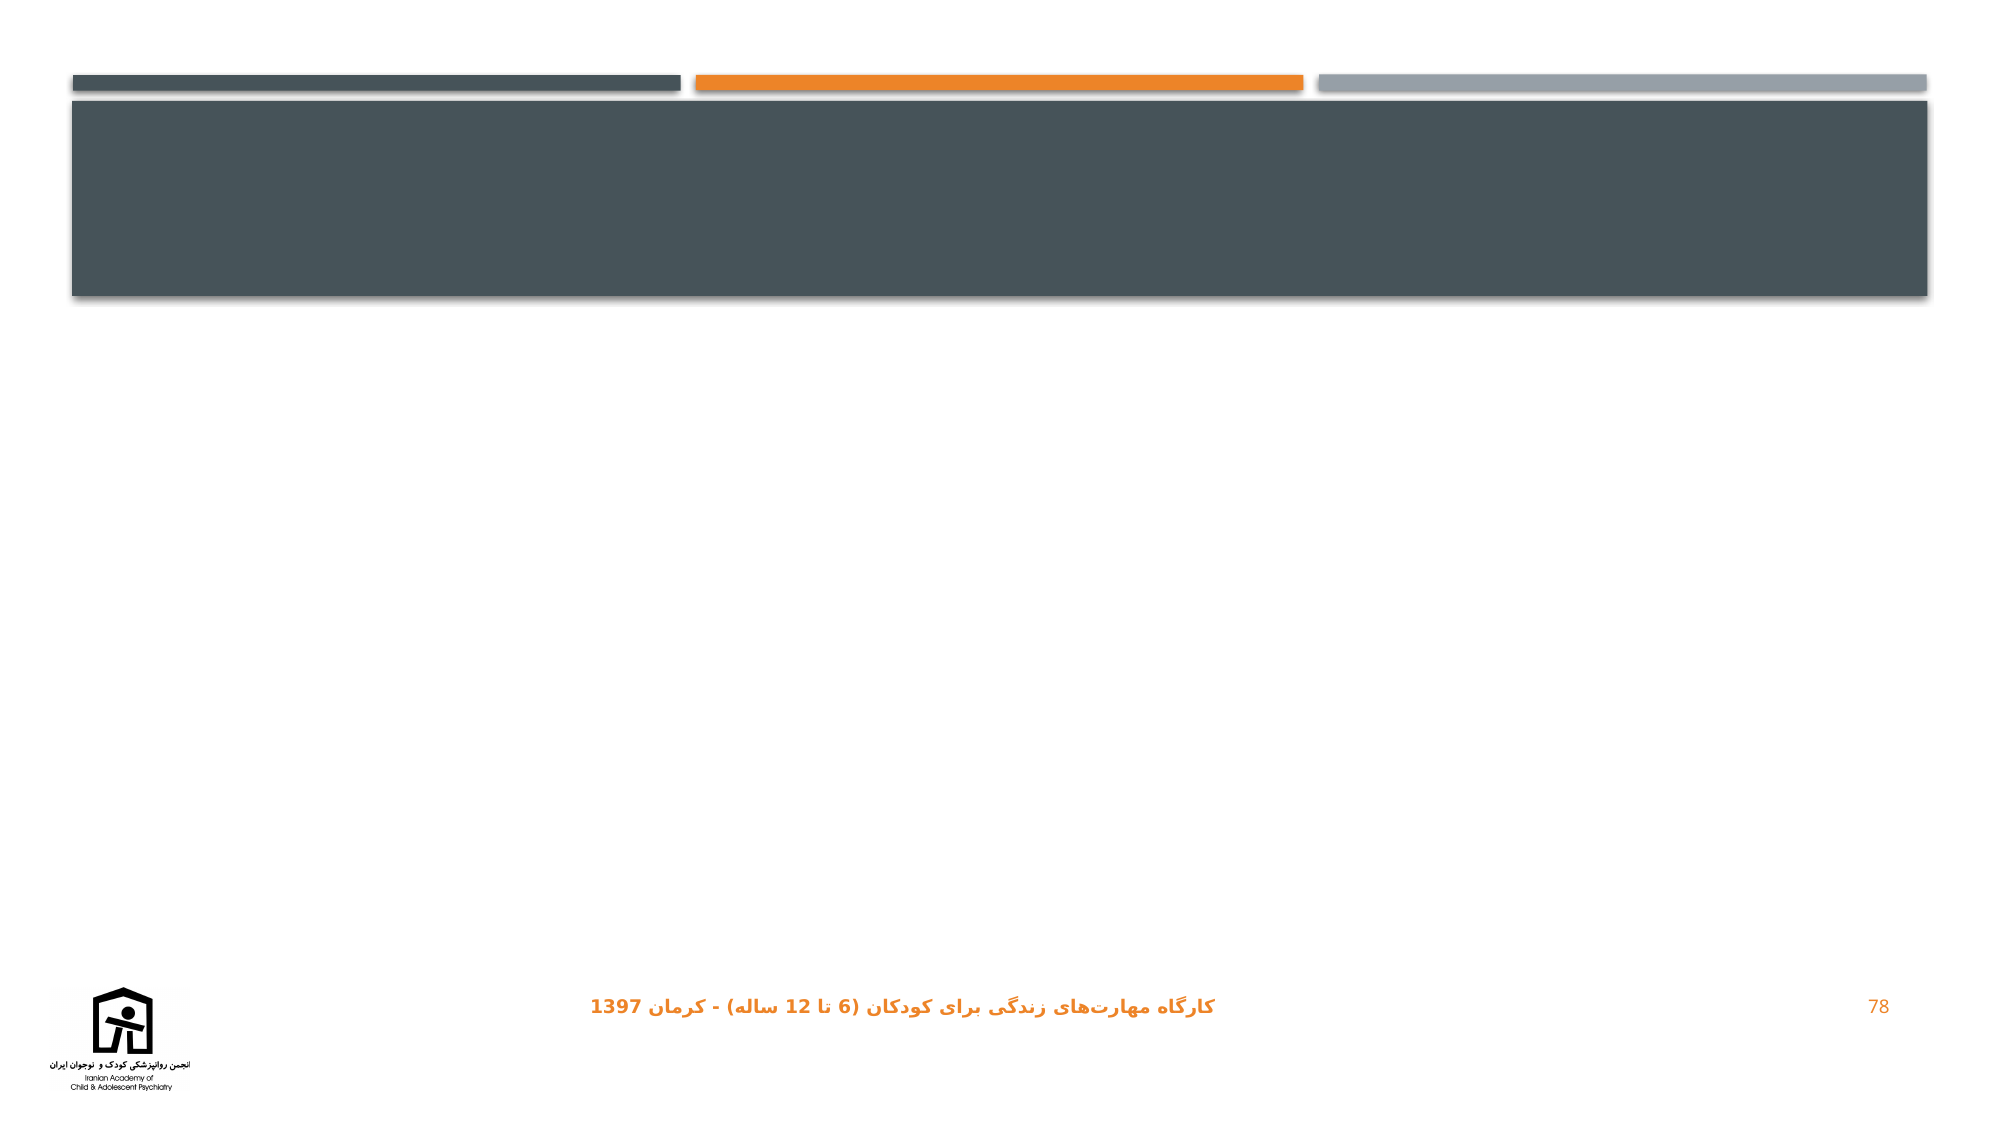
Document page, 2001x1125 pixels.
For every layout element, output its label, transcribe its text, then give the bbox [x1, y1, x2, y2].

slide_number 78 [1732, 977, 1905, 1037]
footer کارگاه ﻣﻬﺎﺭﺕﻫﺎی ﺯﻧﺪﮔﯽ ﺑﺮﺍی ﮐﻮﺩﮐﺎﻥ (6 تا 12 ساله) - کرمان 1397 [95, 976, 1230, 1037]
picture [48, 986, 191, 1092]
